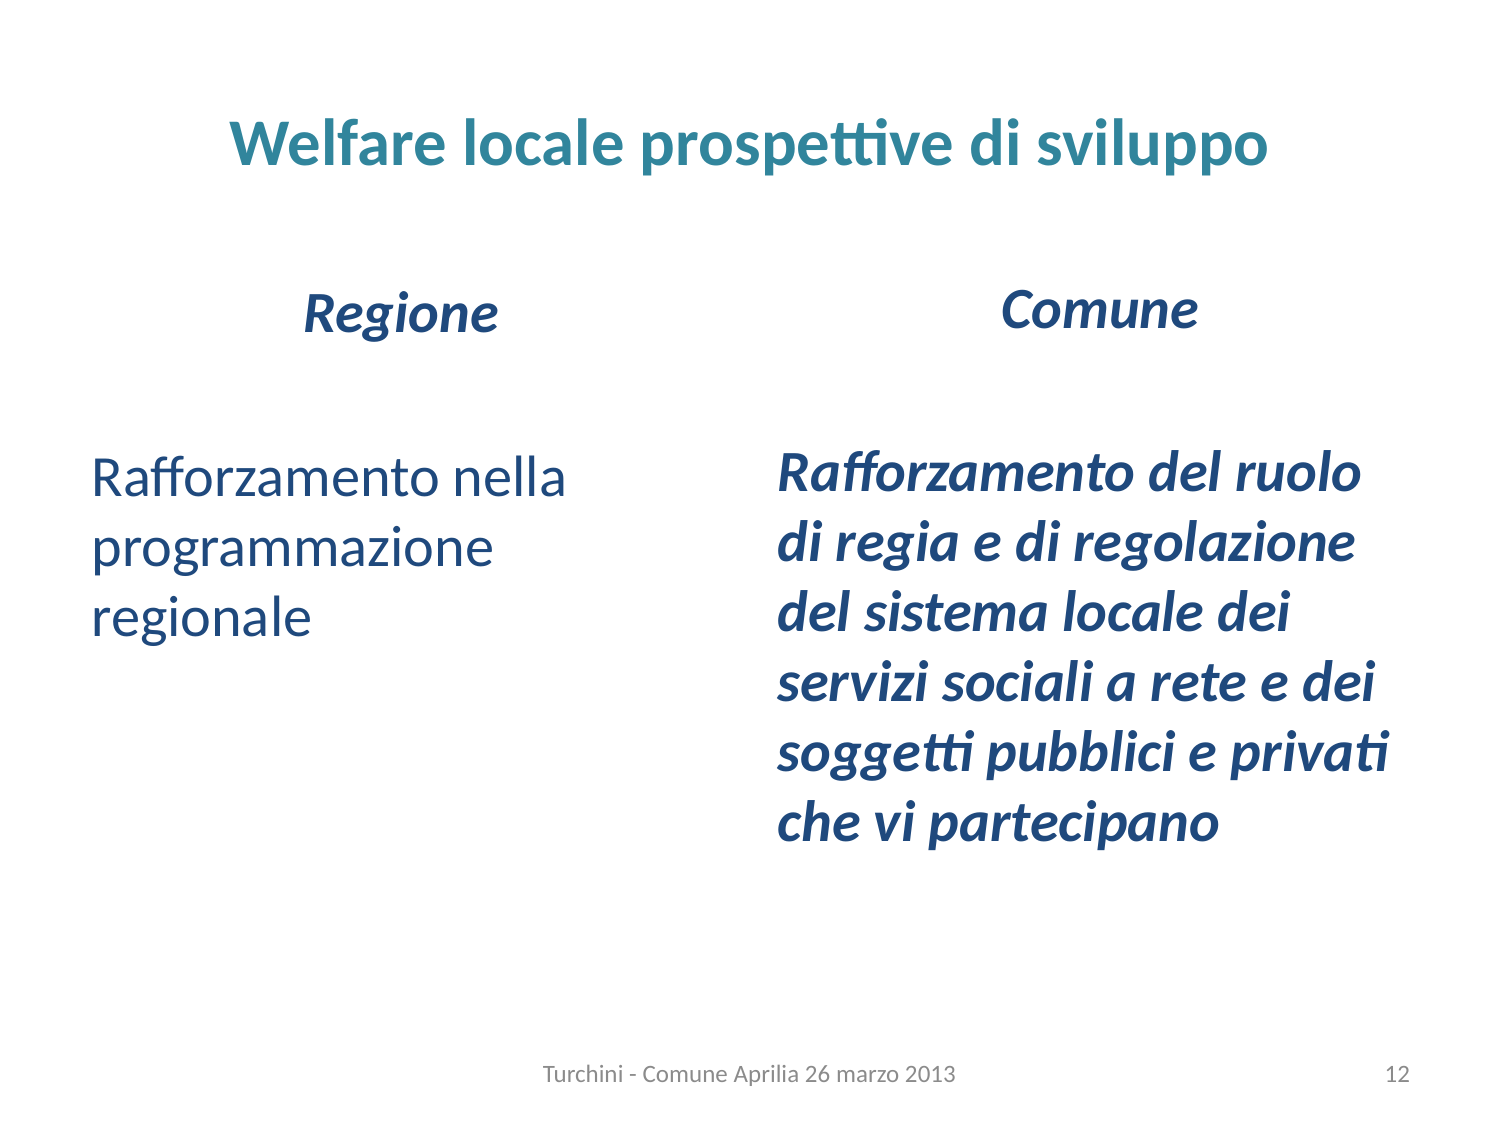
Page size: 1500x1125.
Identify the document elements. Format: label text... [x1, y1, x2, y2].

slide_number 12 [1074, 1042, 1425, 1103]
list Comune Rafforzamento del ruolo di regia e di regolazione del sistema locale dei servizi sociali a rete e dei soggetti pubblici e privati che vi partecipano [762, 262, 1425, 1005]
title Welfare locale prospettive di sviluppo [75, 45, 1425, 233]
list Regione Rafforzamento nella programmazione regionale [76, 267, 740, 1010]
footer Turchini - Comune Aprilia 26 marzo 2013 [512, 1042, 988, 1103]
